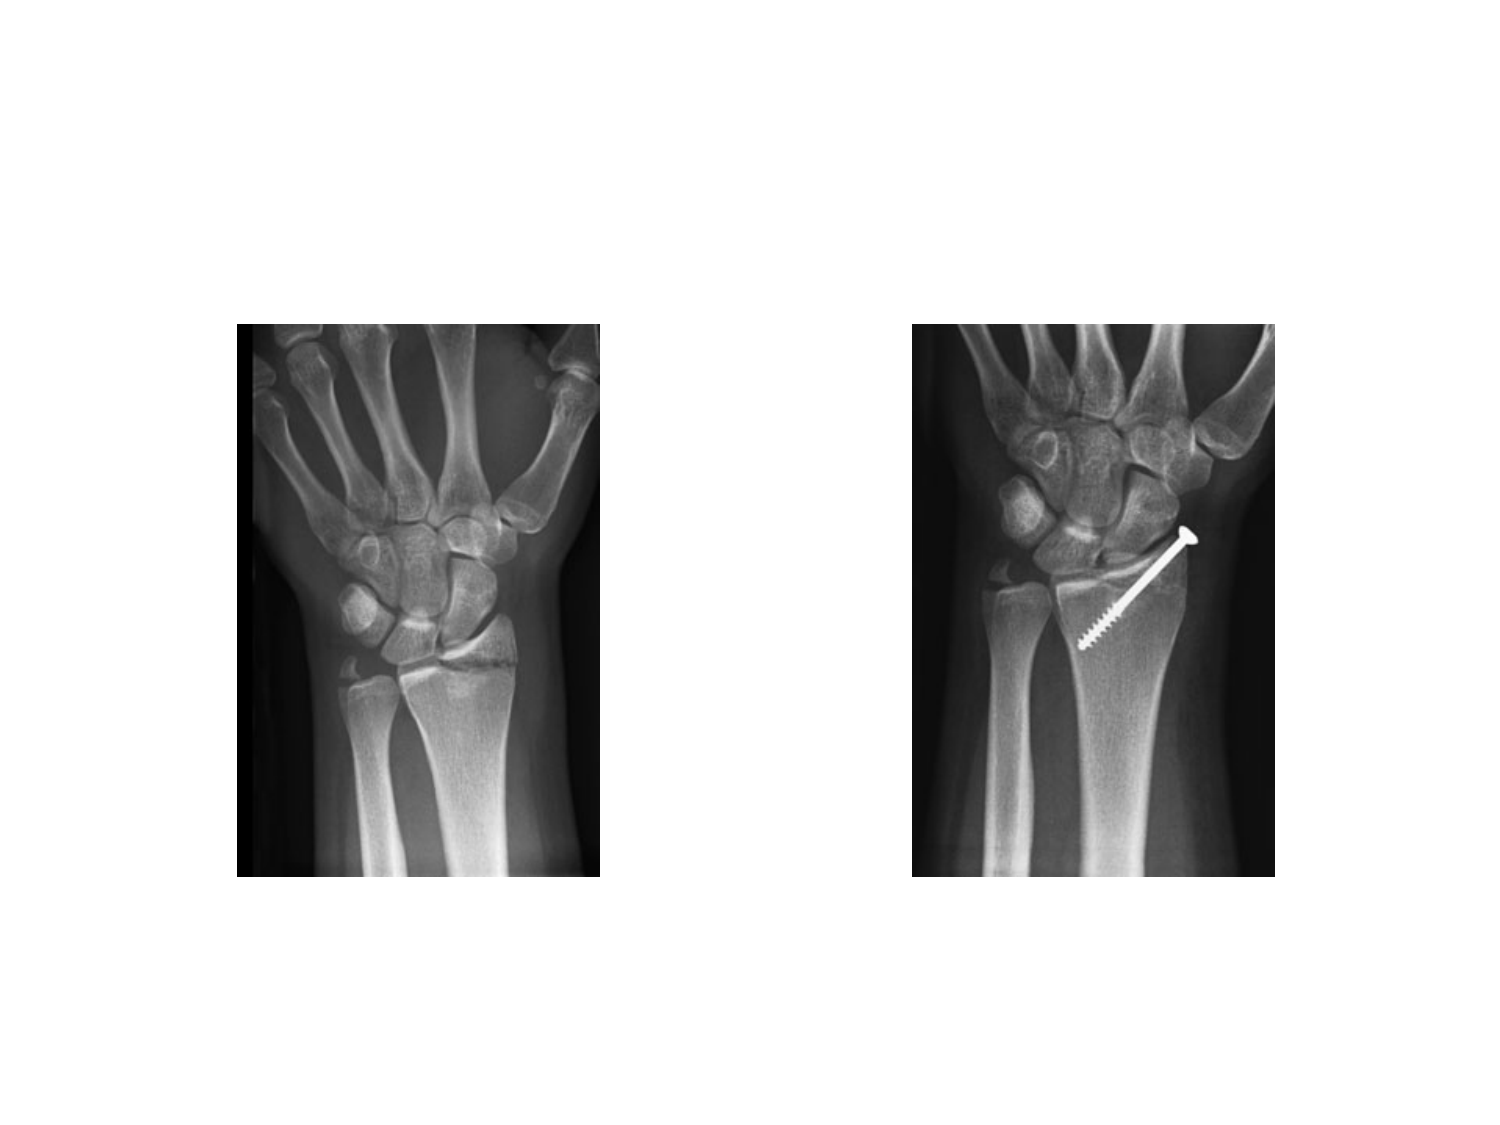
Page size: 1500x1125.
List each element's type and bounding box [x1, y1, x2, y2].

picture [912, 324, 1276, 877]
list [237, 324, 601, 877]
